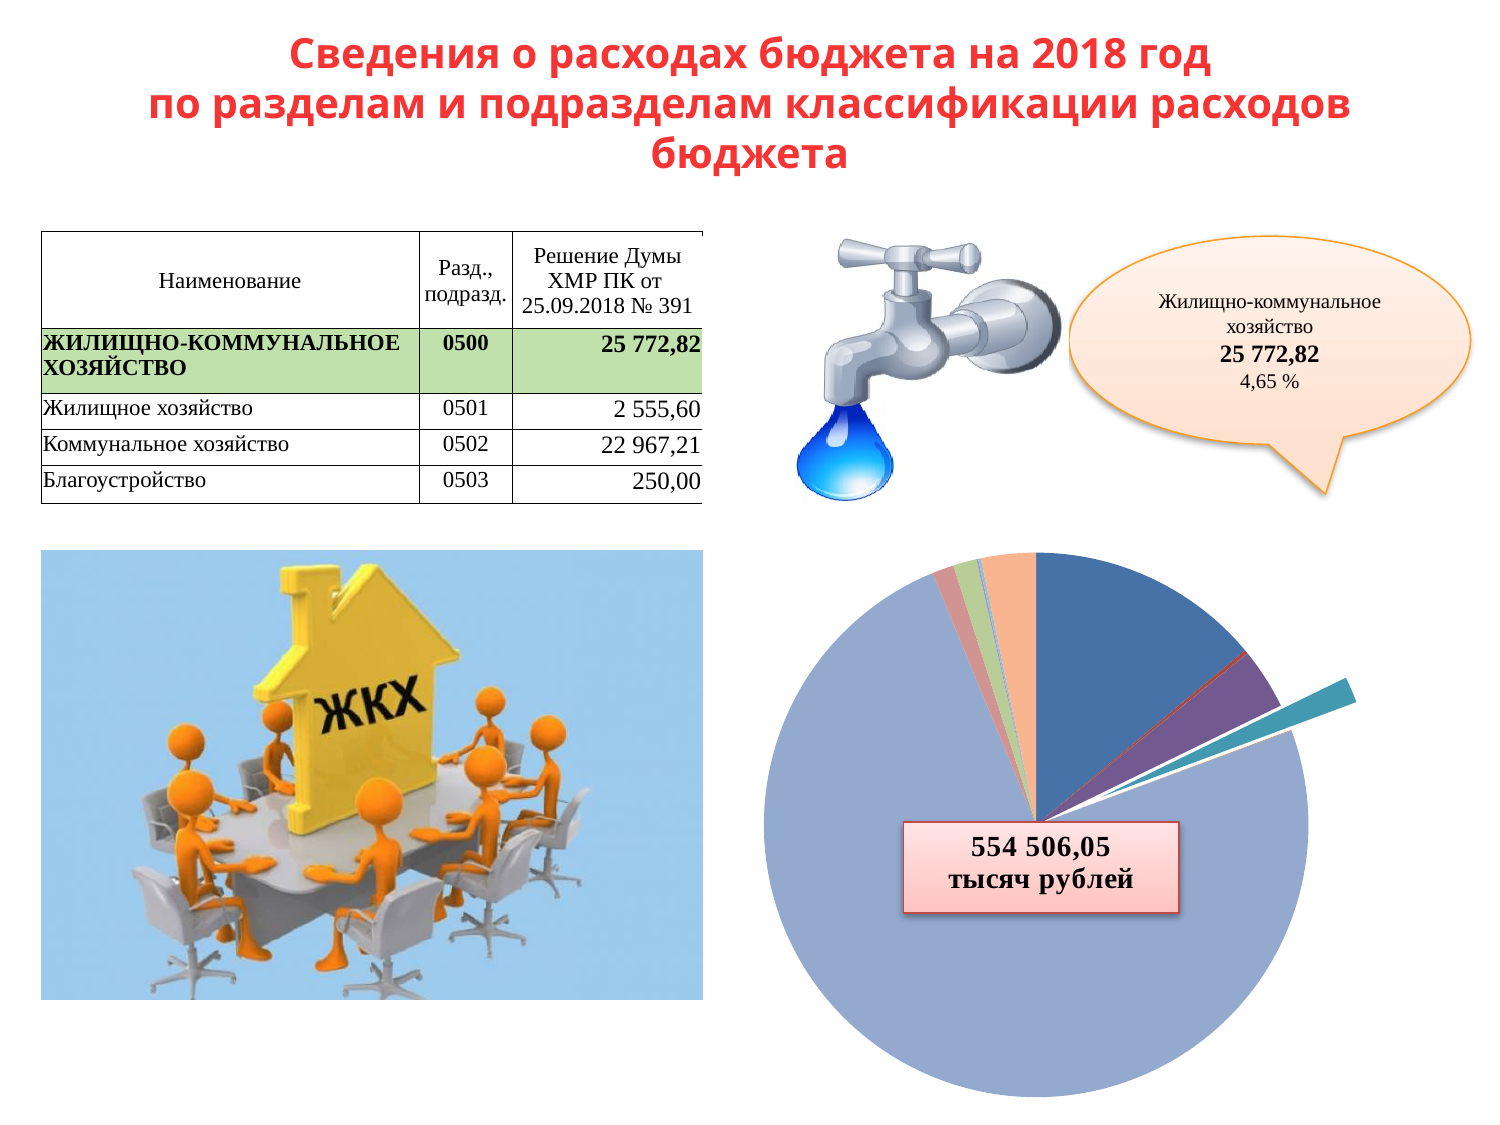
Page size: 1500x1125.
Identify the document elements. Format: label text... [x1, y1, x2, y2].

table_cell 0501 [420, 394, 512, 429]
table_cell 22 967,21 [513, 430, 697, 465]
picture [41, 550, 703, 1000]
table_cell 2 555,60 [513, 394, 697, 429]
table_cell 0503 [420, 466, 512, 503]
table_cell Жилищное хозяйство [42, 394, 419, 429]
table_header Решение Думы ХМР ПК от 25.09.2018 № 391 [513, 232, 702, 328]
table_cell 25 772,82 [513, 329, 697, 393]
picture [702, 235, 1070, 504]
table_cell 0502 [420, 430, 512, 465]
chart [732, 503, 1471, 1098]
table_cell Благоустройство [42, 466, 419, 503]
table_cell Коммунальное хозяйство [42, 430, 419, 465]
table_header Наименование [42, 232, 419, 328]
table_cell 0500 [420, 329, 512, 393]
text_box Жилищно-коммунальное хозяйство 25 772,82 4,65 % [1074, 235, 1472, 496]
table_header Разд., подразд. [420, 232, 512, 328]
title Сведения о расходах бюджета на 2018 год по разделам и подразделам классификации расходов бюджета [75, 19, 1425, 185]
table_cell ЖИЛИЩНО-КОММУНАЛЬНОЕ ХОЗЯЙСТВО [42, 329, 419, 393]
table_cell 250,00 [513, 466, 697, 503]
